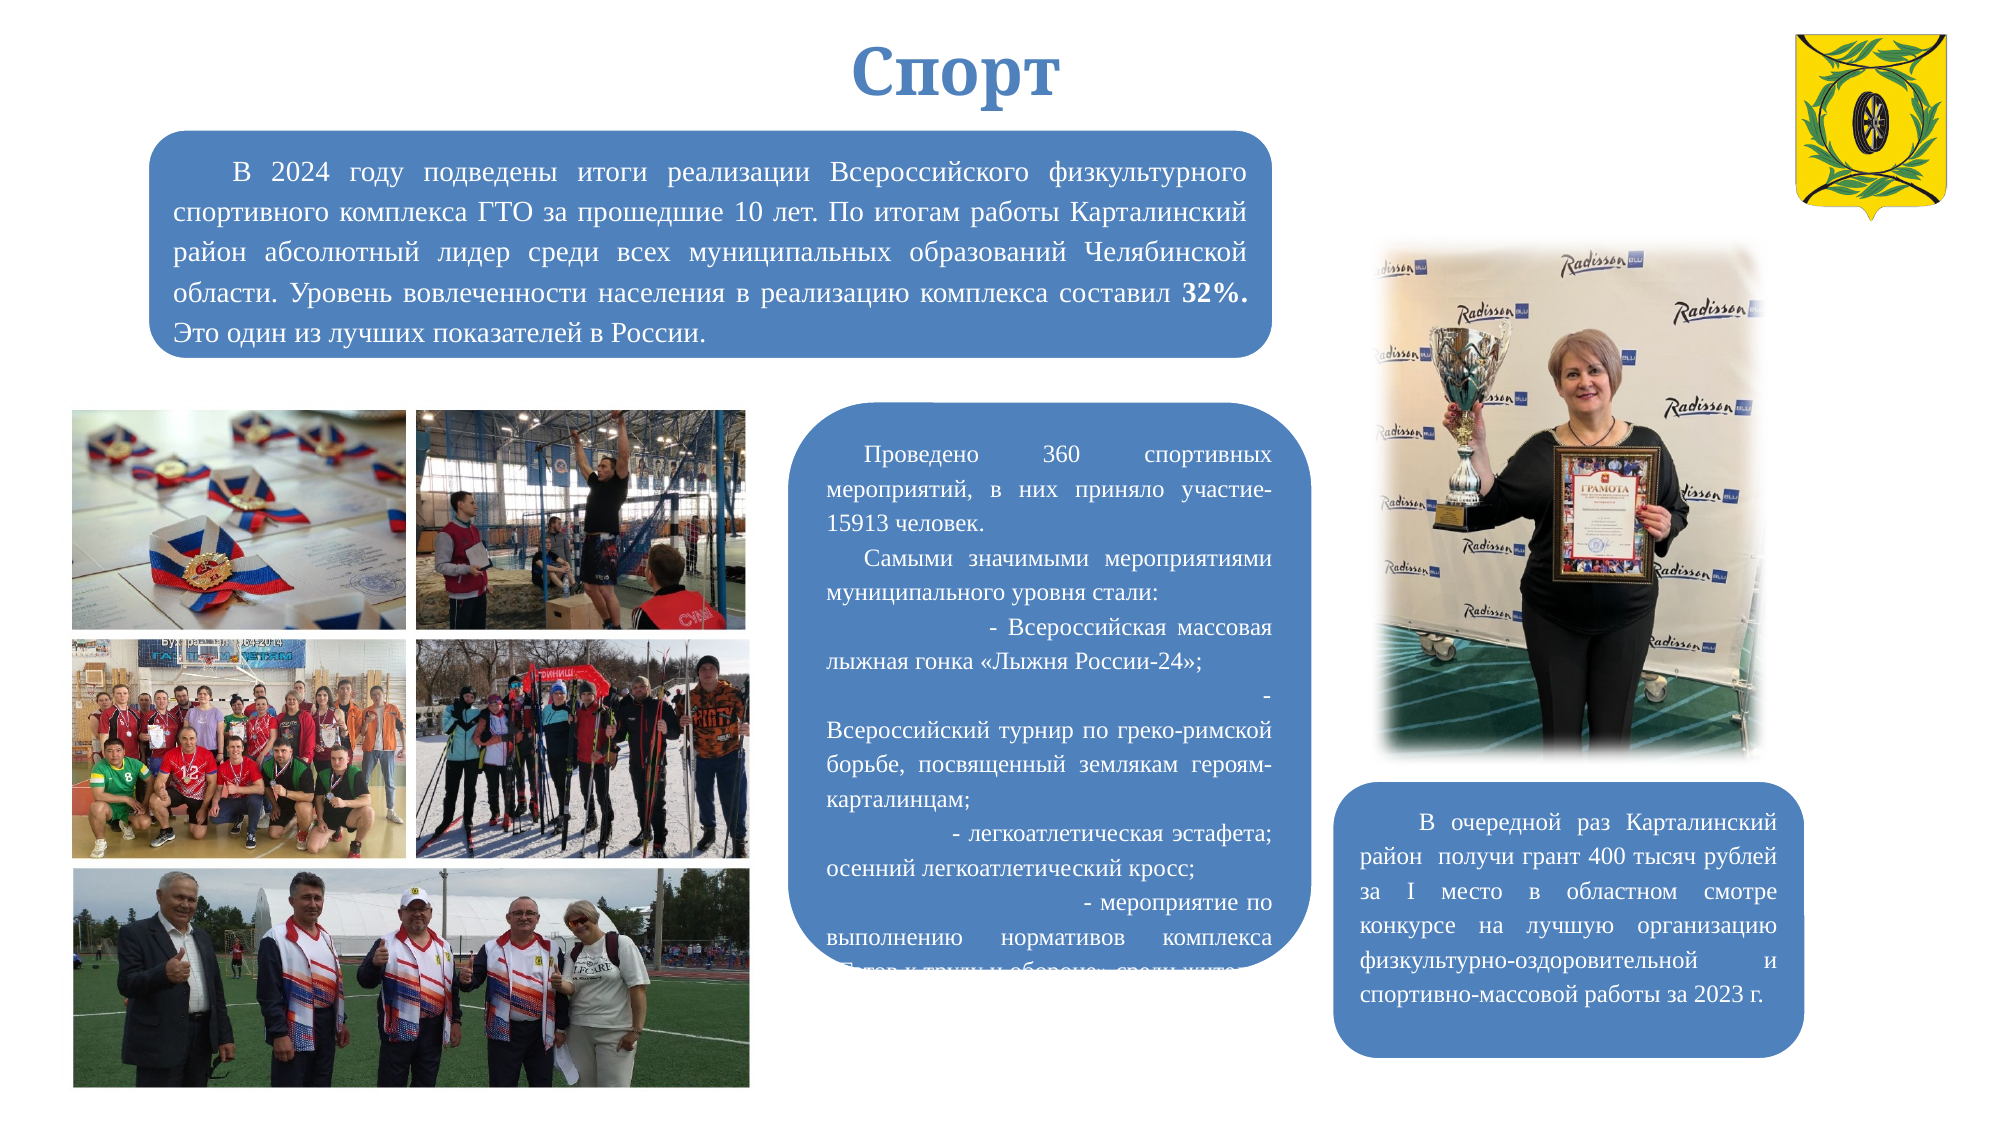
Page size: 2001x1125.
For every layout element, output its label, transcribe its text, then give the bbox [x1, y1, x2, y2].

text_box Спорт [451, 21, 1461, 117]
title [224, 59, 1649, 278]
picture [1369, 19, 1981, 766]
picture [62, 400, 759, 1098]
text_box В очередной раз Карталинский район получи грант 400 тысяч рублей за I место в областном смотре конкурсе на лучшую организацию физкультурно-оздоровительной и спортивно-массовой работы за 2023 г. [1329, 777, 1809, 1063]
text_box Проведено 360 спортивных мероприятий, в них приняло участие-15913 человек. Самыми значимыми мероприятиями муниципального уровня стали: - Всероссийская массовая лыжная гонка «Лыжня России-24»; - Всероссийский турнир по греко-римской борьбе, посвященный землякам героям-карталинцам; - легкоатлетическая эстафета; осенний легкоатлетический кросс; - мероприятие по выполнению нормативов комплекса «Готов к труду и обороне» среди жителей района. [783, 398, 1316, 974]
text_box В 2024 году подведены итоги реализации Всероссийского физкультурного спортивного комплекса ГТО за прошедшие 10 лет. По итогам работы Карталинский район абсолютный лидер среди всех муниципальных образований Челябинской области. Уровень вовлеченности населения в реализацию комплекса составил 32%. Это один из лучших показателей в России. [144, 126, 1277, 363]
